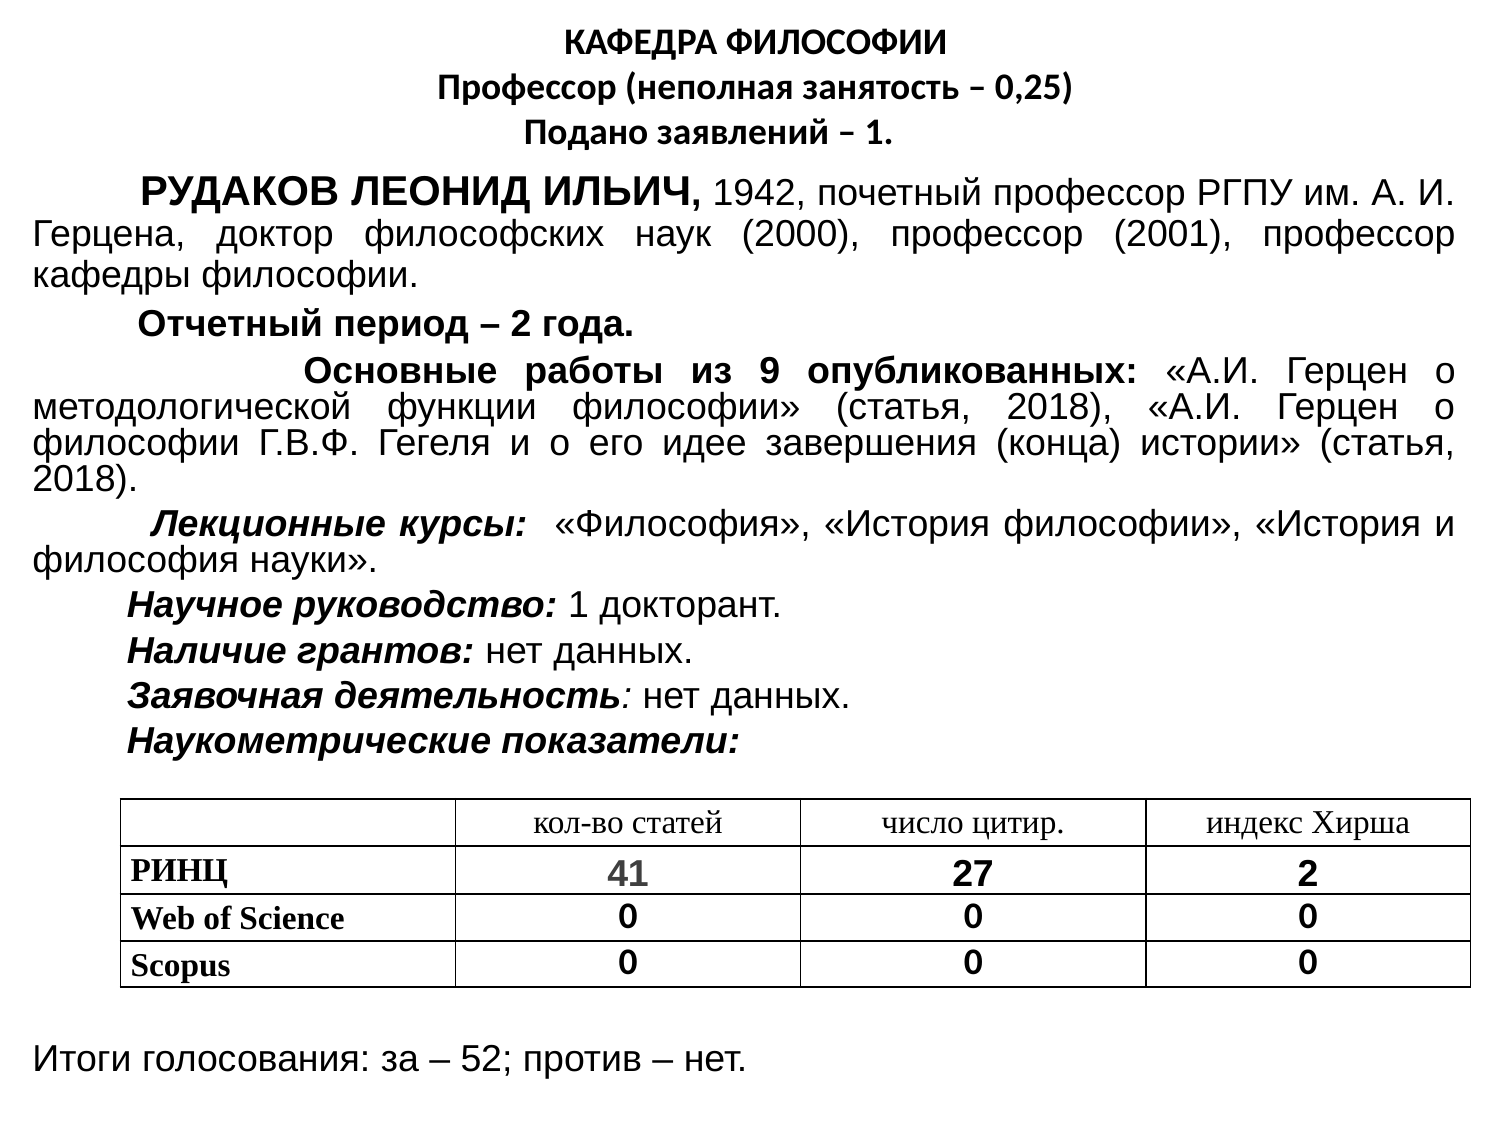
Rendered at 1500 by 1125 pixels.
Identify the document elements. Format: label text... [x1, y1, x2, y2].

table_cell 0 [801, 942, 1145, 986]
table_header число цитир. [801, 800, 1145, 845]
table_header индекс Хирша [1147, 800, 1470, 845]
table_cell РИНЦ [121, 847, 455, 893]
table_cell Web of Science [121, 895, 455, 940]
table_cell 0 [456, 942, 800, 986]
table_cell 0 [1147, 895, 1470, 940]
table_cell 0 [1147, 942, 1470, 986]
text_box КАФЕДРА ФИЛОСОФИИ Профессор (неполная занятость – 0,25) Подано заявлений – 1. [17, 7, 1495, 162]
table_header кол-во статей [456, 800, 800, 845]
text_box РУДАКОВ ЛЕОНИД ИЛЬИЧ, 1942, почетный профессор РГПУ им. А. И. Герцена, доктор философских наук (2000), профессор (2001), профессор кафедры философии. Отчетный период – 2 года. Основные работы из 9 опубликованных: «А.И. Герцен о методологической функции философии» (статья, 2018), «А.И. Герцен о философии Г.В.Ф. Гегеля и о его идее завершения (конца) истории» (статья, 2018). Лекционные курсы: «Философия», «История философии», «История и философия науки». Научное руководство: 1 докторант. Наличие грантов: нет данных. Заявочная деятельность: нет данных. Наукометрические показатели: Итоги голосования: за – 52; против – нет. [17, 161, 1471, 1125]
table_cell 2 [1147, 847, 1470, 893]
table_cell 27 [801, 847, 1145, 893]
table_cell 0 [801, 895, 1145, 940]
table_cell 0 [456, 895, 800, 940]
table_header [121, 800, 455, 845]
table_cell 41 [456, 847, 800, 893]
table_cell Scopus [121, 942, 455, 986]
